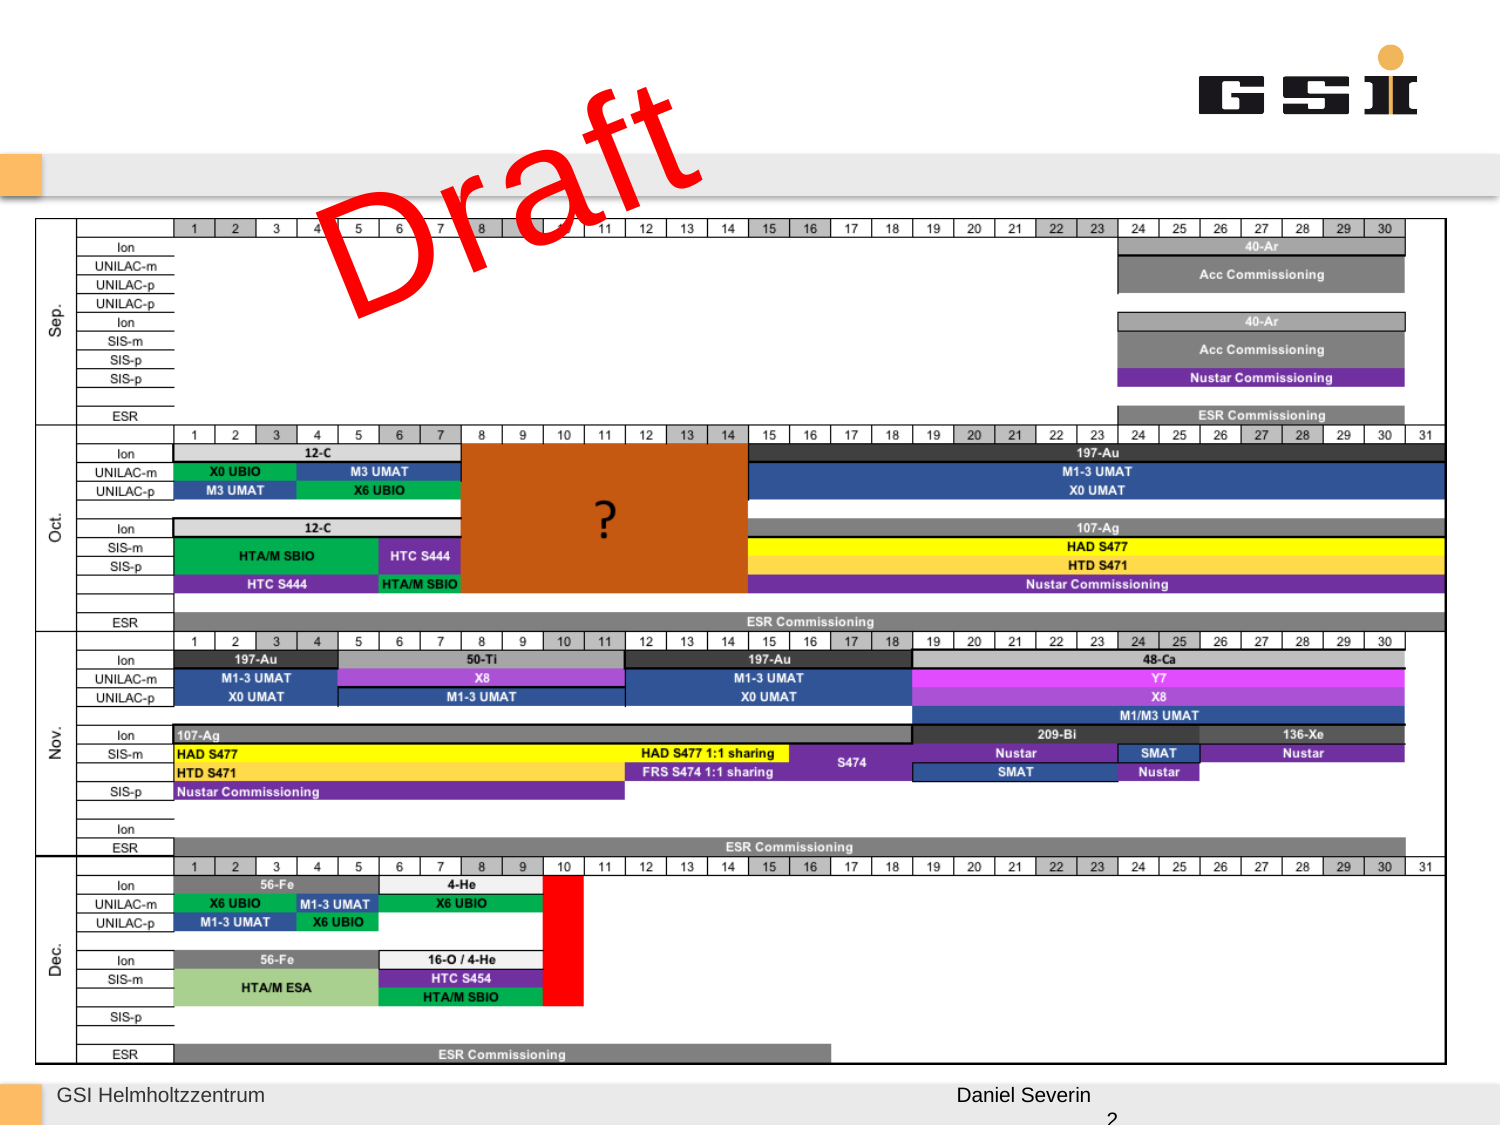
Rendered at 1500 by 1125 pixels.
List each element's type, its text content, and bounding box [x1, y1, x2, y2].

text_box Draft [267, 0, 818, 216]
picture [35, 218, 1447, 1065]
picture [1197, 42, 1419, 117]
